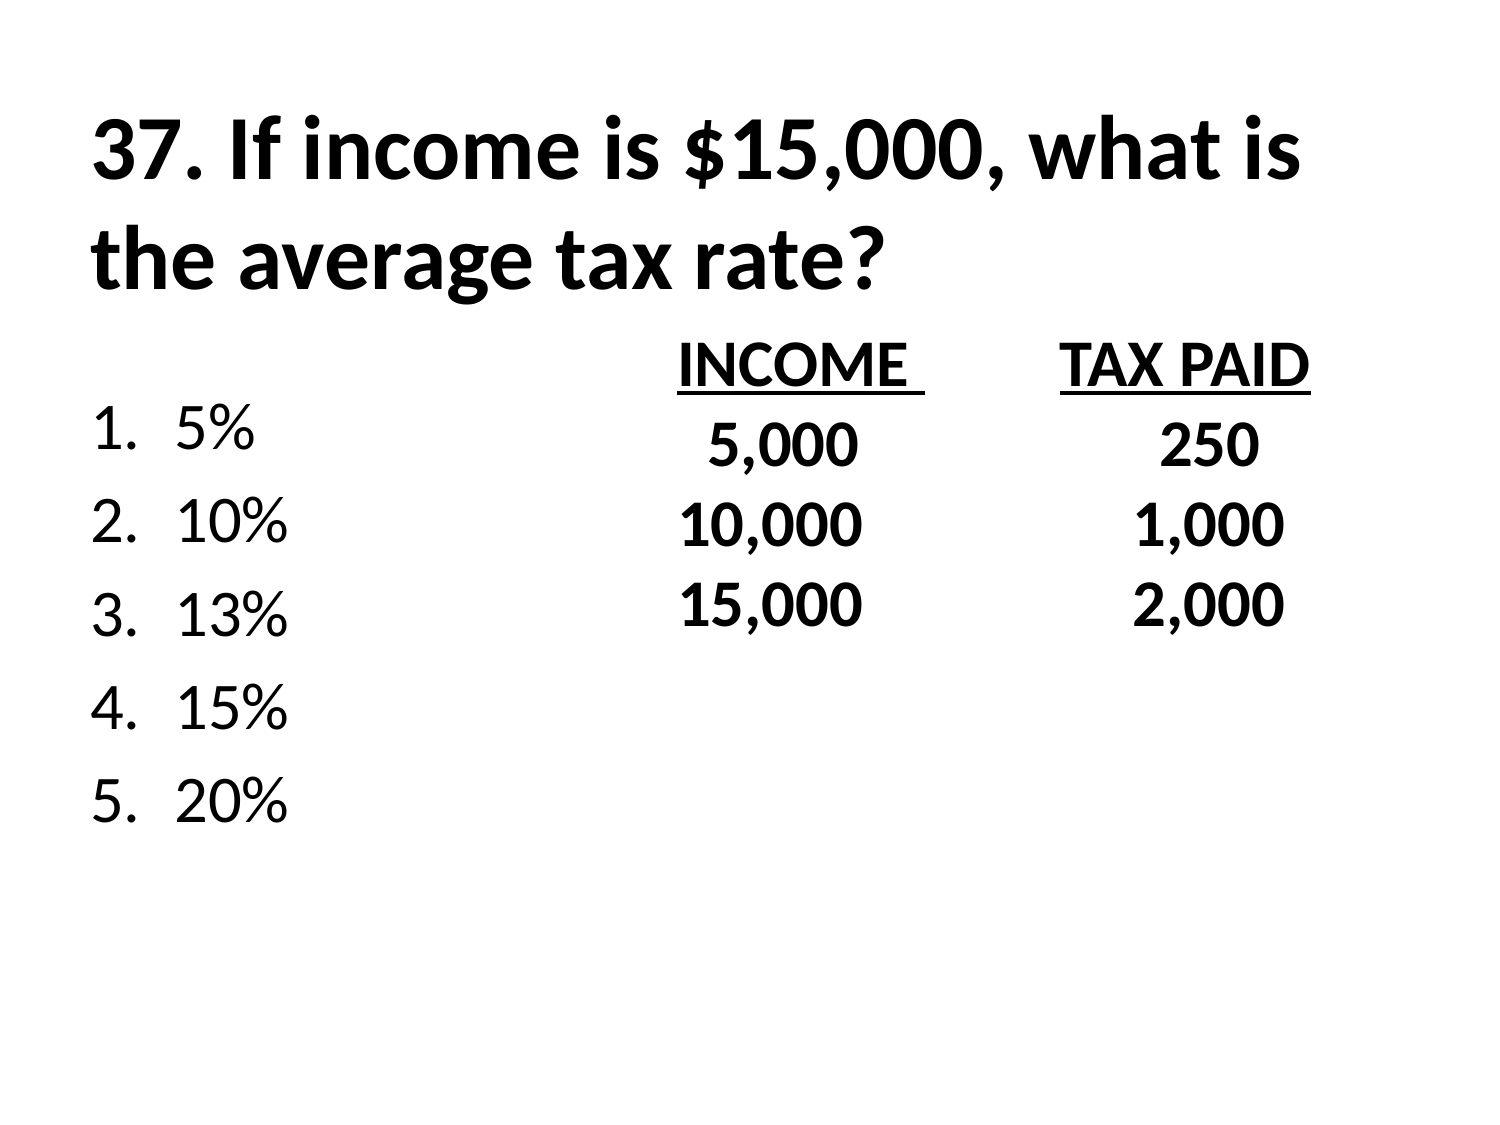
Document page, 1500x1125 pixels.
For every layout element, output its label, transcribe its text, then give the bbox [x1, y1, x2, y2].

list 5% 10% 13% 15% 20% [75, 375, 488, 1005]
text_box INCOME TAX PAID 5,000 250 10,000 1,000 15,000 2,000 [662, 312, 1500, 648]
title 37. If income is $15,000, what is the average tax rate? [75, 45, 1363, 350]
